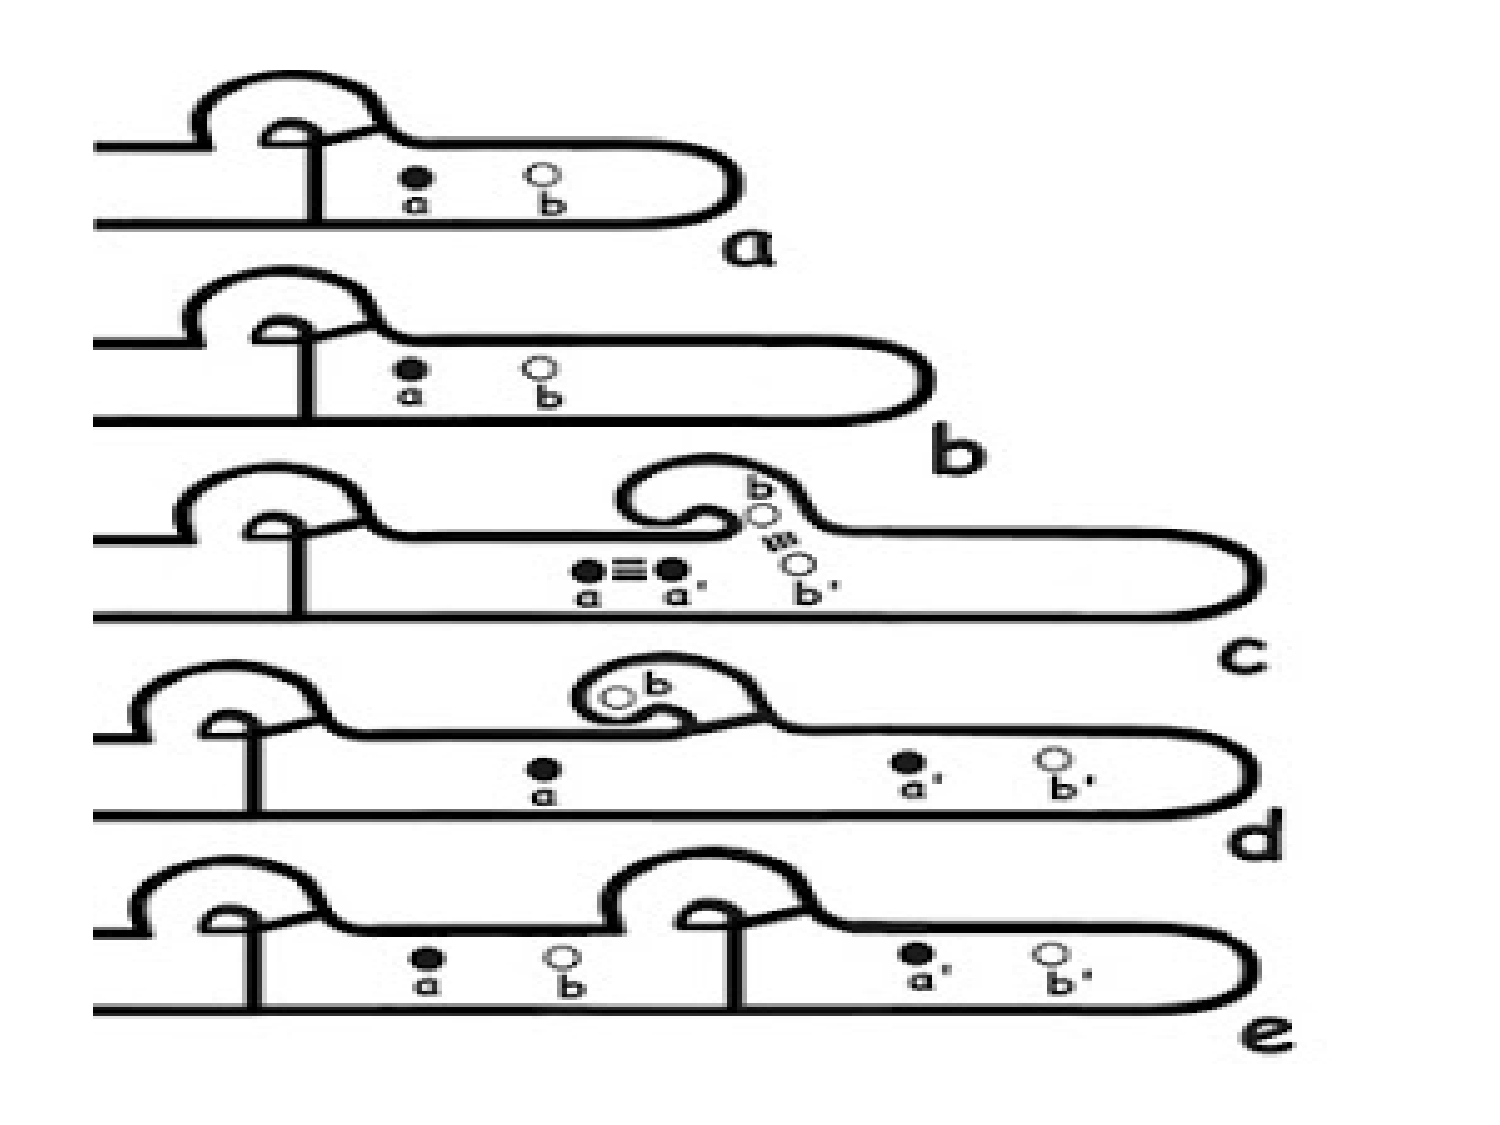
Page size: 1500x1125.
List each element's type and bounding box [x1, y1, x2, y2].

picture [93, 70, 1372, 1091]
